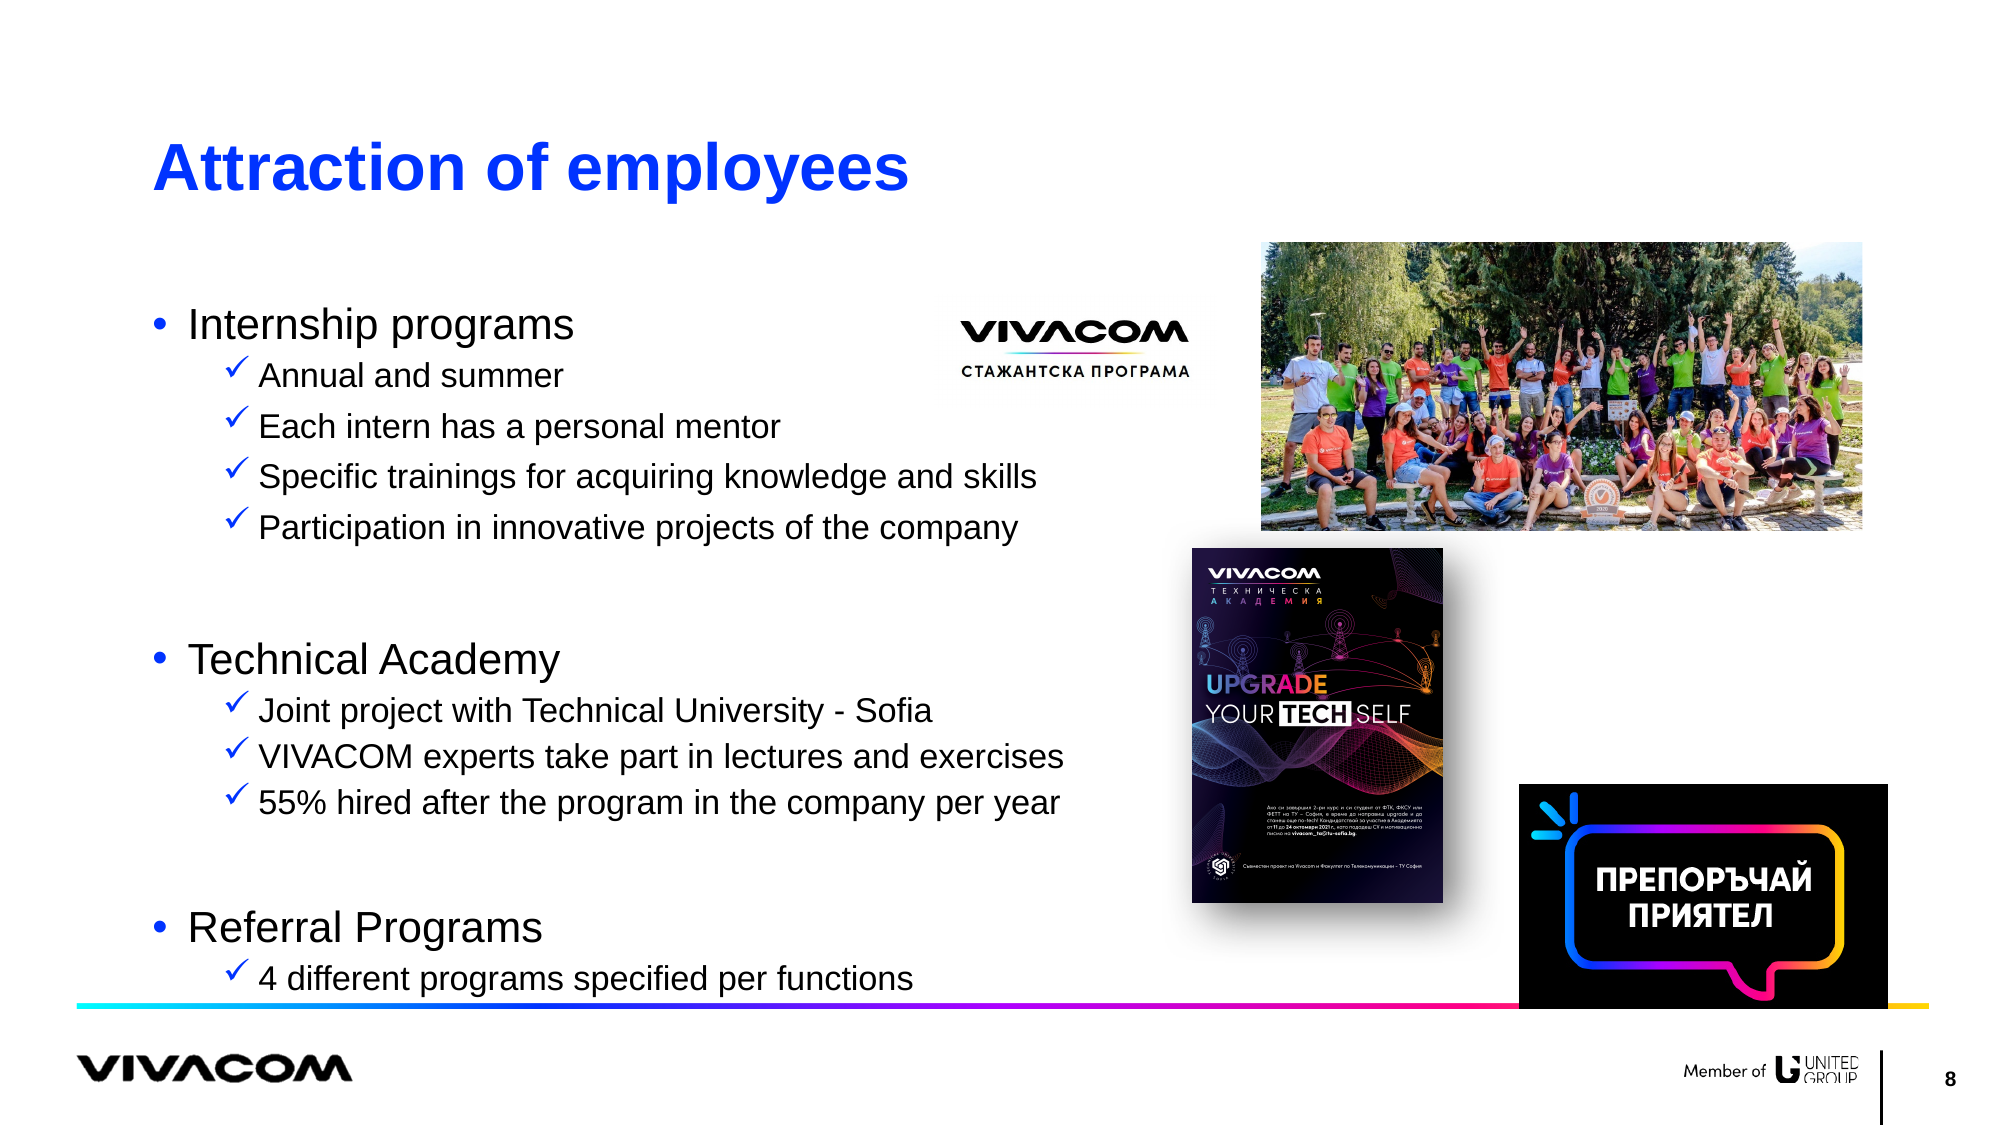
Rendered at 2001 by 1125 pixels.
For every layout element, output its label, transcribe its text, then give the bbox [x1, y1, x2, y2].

list Internship programs Annual and summer Each intern has a personal mentor Specific trainings for acquiring knowledge and skills Participation in innovative projects of the company Technical Academy Joint project with Technical University - Sofia VIVACOM experts take part in lectures and exercises 55% hired after the program in the company per year Referral Programs 4 different programs specified per functions [137, 294, 1863, 1009]
picture [934, 294, 1217, 408]
picture [0, 952, 456, 1125]
picture [1519, 784, 1929, 1009]
picture [1257, 242, 1863, 531]
title Attraction of employees [137, 59, 1863, 278]
picture [1192, 548, 1443, 903]
slide_number 7 [1521, 1048, 1972, 1109]
